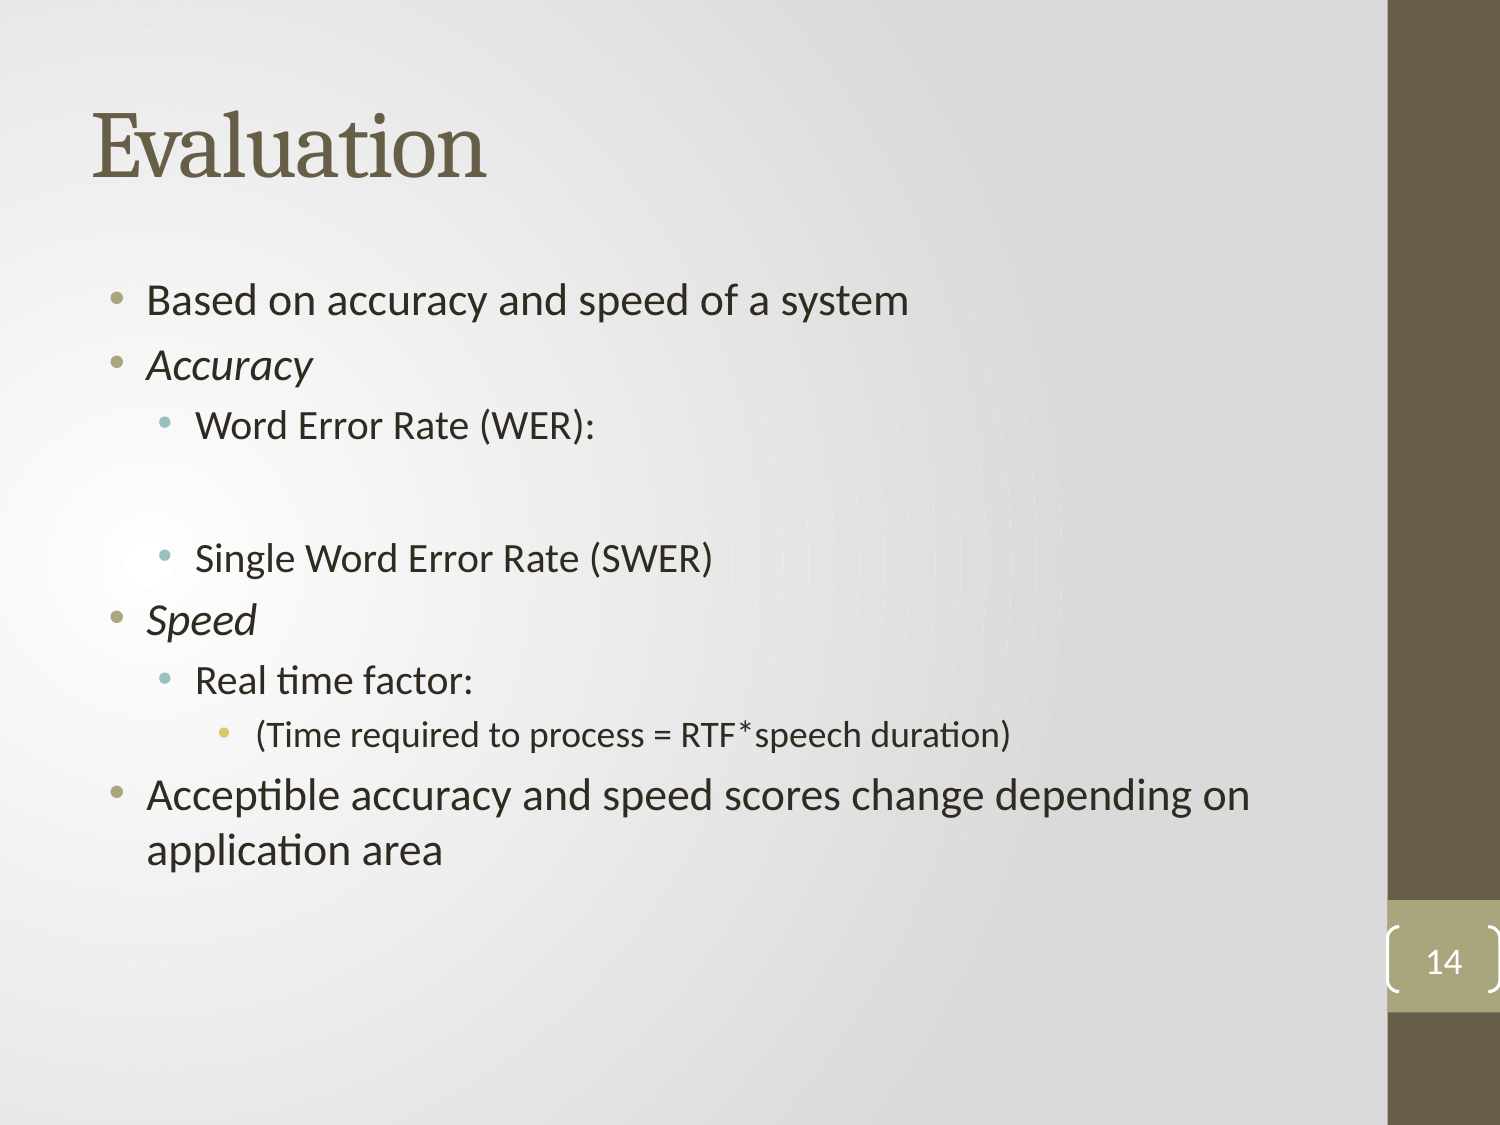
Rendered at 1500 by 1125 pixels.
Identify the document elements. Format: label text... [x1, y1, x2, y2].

title Evaluation [75, 45, 1325, 233]
slide_number 14 [1385, 925, 1500, 994]
